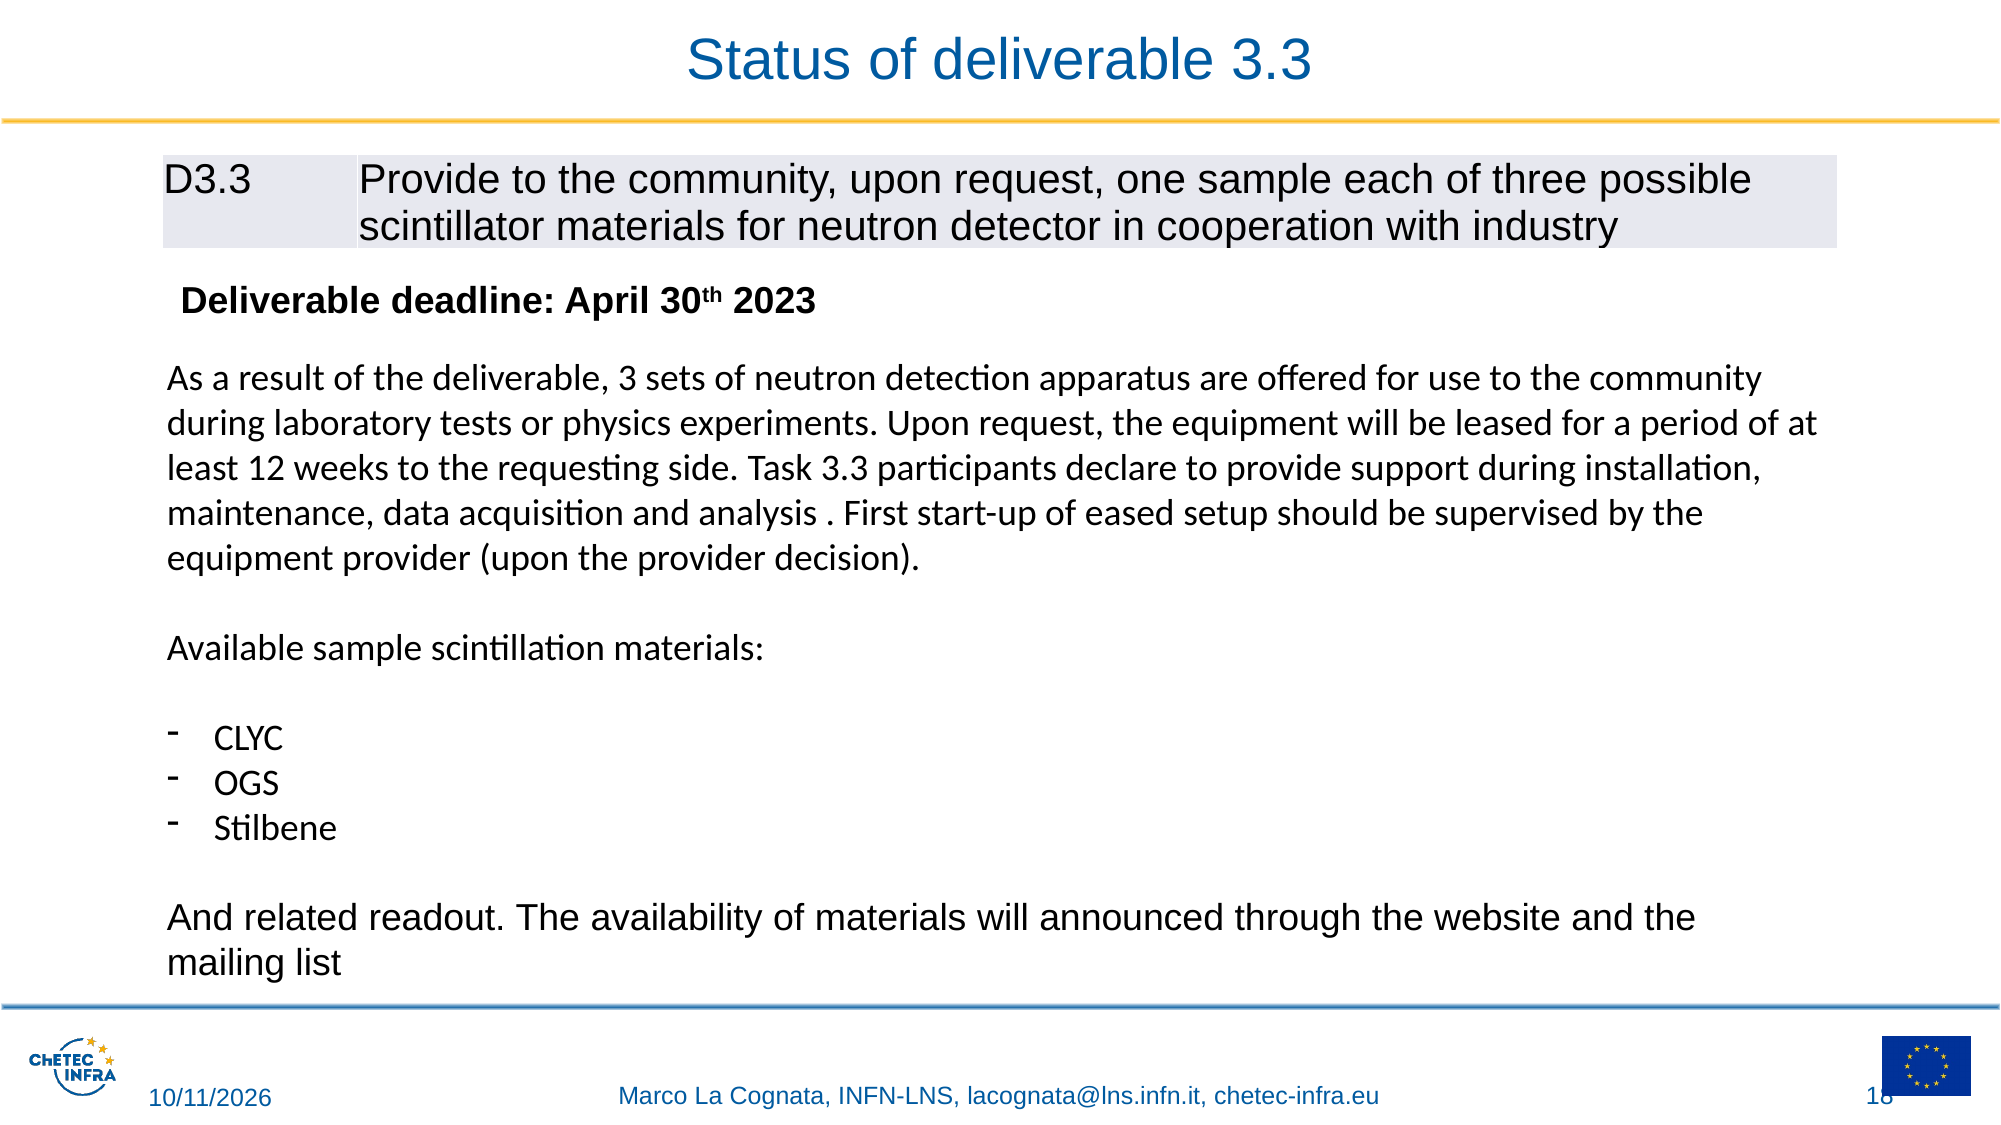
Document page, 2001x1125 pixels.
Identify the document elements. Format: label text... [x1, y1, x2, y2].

table_header Provide to the community, upon request, one sample each of three possible scintillator materials for neutron detector in cooperation with industry [358, 155, 1837, 248]
text_box Deliverable deadline: April 30th 2023 [165, 268, 832, 329]
picture [29, 1036, 116, 1096]
table_header D3.3 [163, 155, 357, 248]
picture [1882, 1036, 1971, 1096]
text_box As a result of the deliverable, 3 sets of neutron detection apparatus are offered for use to the community during laboratory tests or physics experiments. Upon request, the equipment will be leased for a period of at least 12 weeks to the requesting side. Task 3.3 participants declare to provide support during installation, maintenance, data acquisition and analysis . First start-up of eased setup should be supervised by the equipment provider (upon the provider decision). Available sample scintillation materials: CLYC OGS Stilbene And related readout. The availability of materials will announced through the website and the mailing list [152, 345, 1839, 991]
title Status of deliverable 3.3 [0, 0, 2000, 124]
